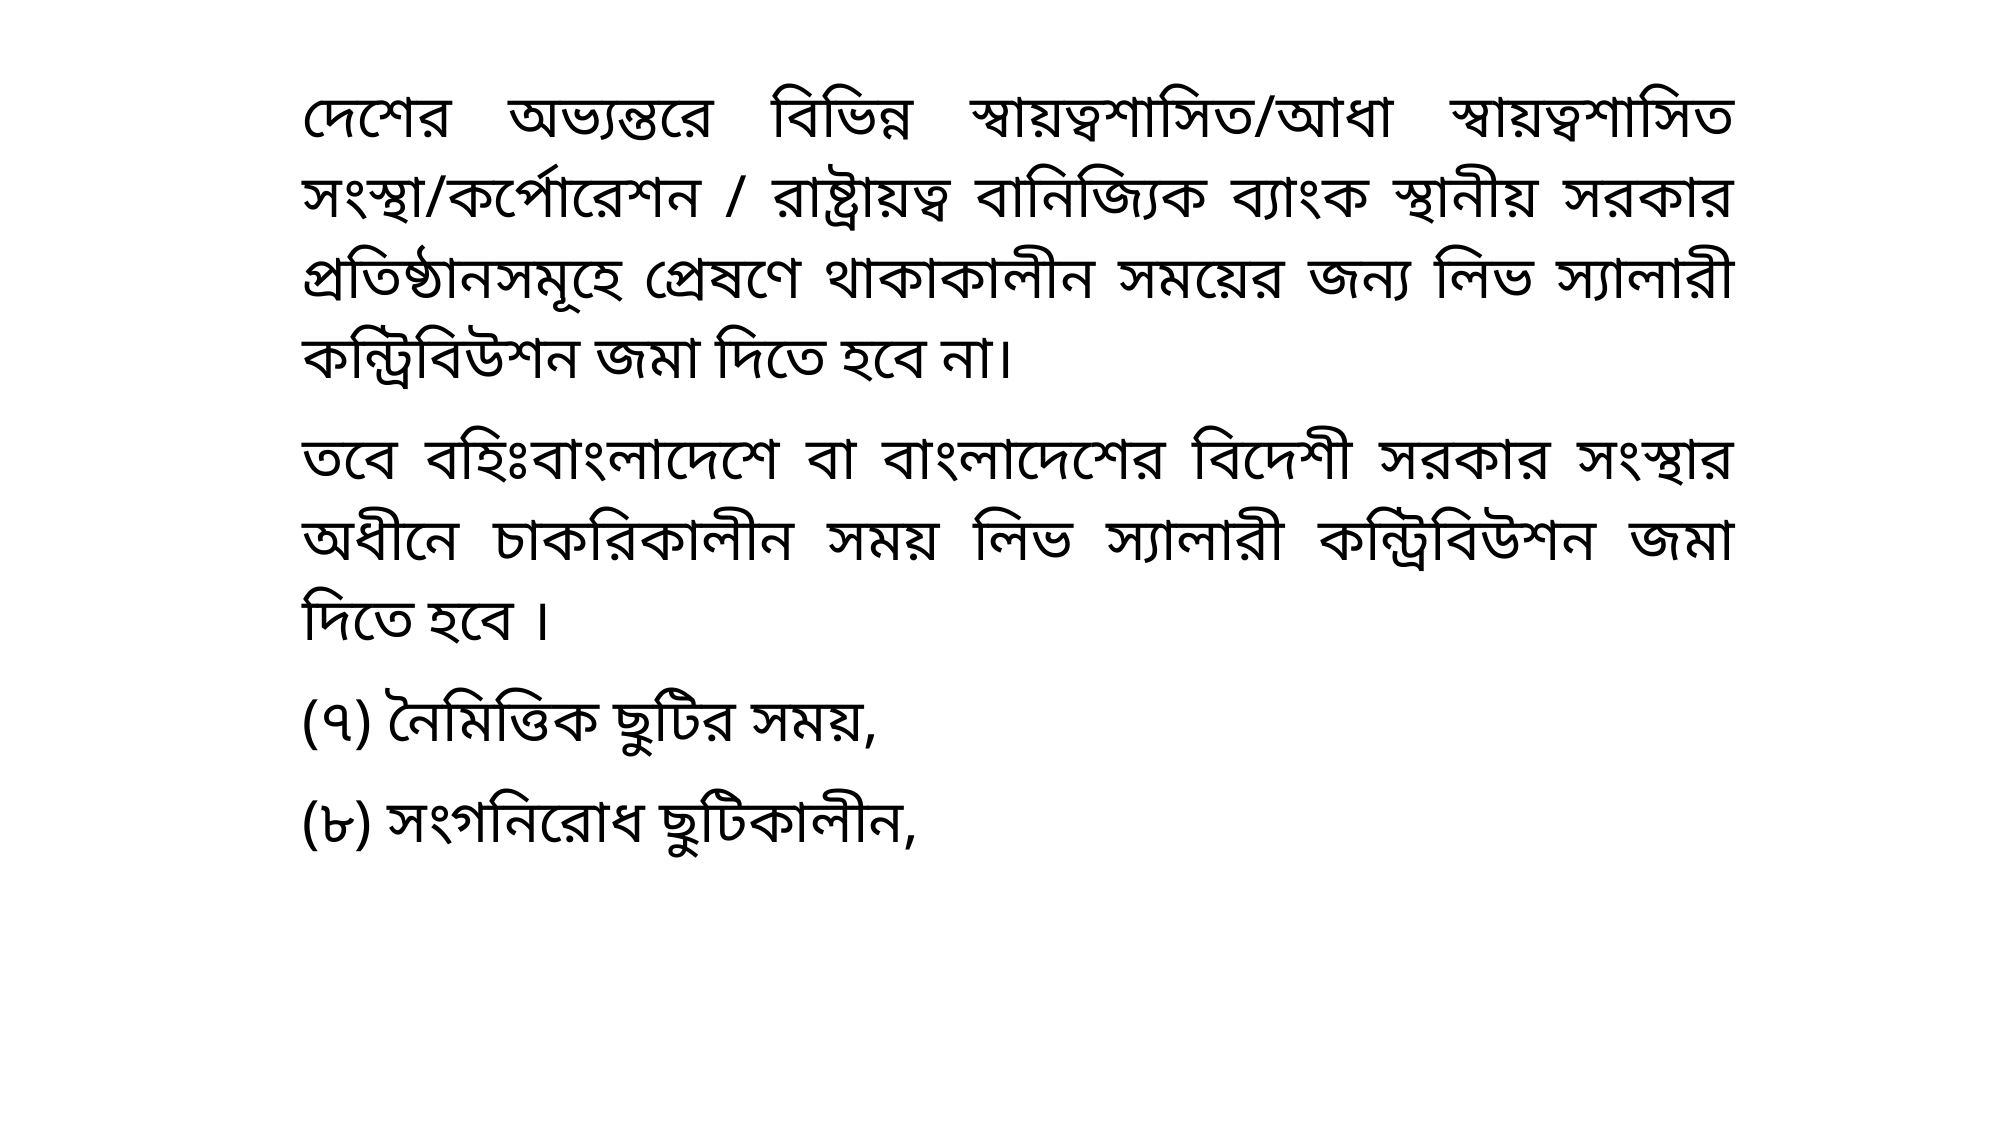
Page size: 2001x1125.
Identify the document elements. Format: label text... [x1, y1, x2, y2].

subtitle দেশের অভ্যন্তরে বিভিন্ন স্বায়ত্বশাসিত/আধা স্বায়ত্বশাসিত সংস্থা/কর্পোরেশন / রাষ্ট্রায়ত্ব বানিজ্যিক ব্যাংক স্থানীয় সরকার প্রতিষ্ঠানসমূহে প্রেষণে থাকাকালীন সময়ের জন্য লিভ স্যালারী কন্ট্রিবিউশন জমা দিতে হবে না। তবে বহিঃবাংলাদেশে বা বাংলাদেশের বিদেশী সরকার সংস্থার অধীনে চাকরিকালীন সময় লিভ স্যালারী কন্ট্রিবিউশন জমা দিতে হবে । (৭) নৈমিত্তিক ছুটির সময়, (৮) সংগনিরোধ ছুটিকালীন, [249, 61, 1750, 863]
